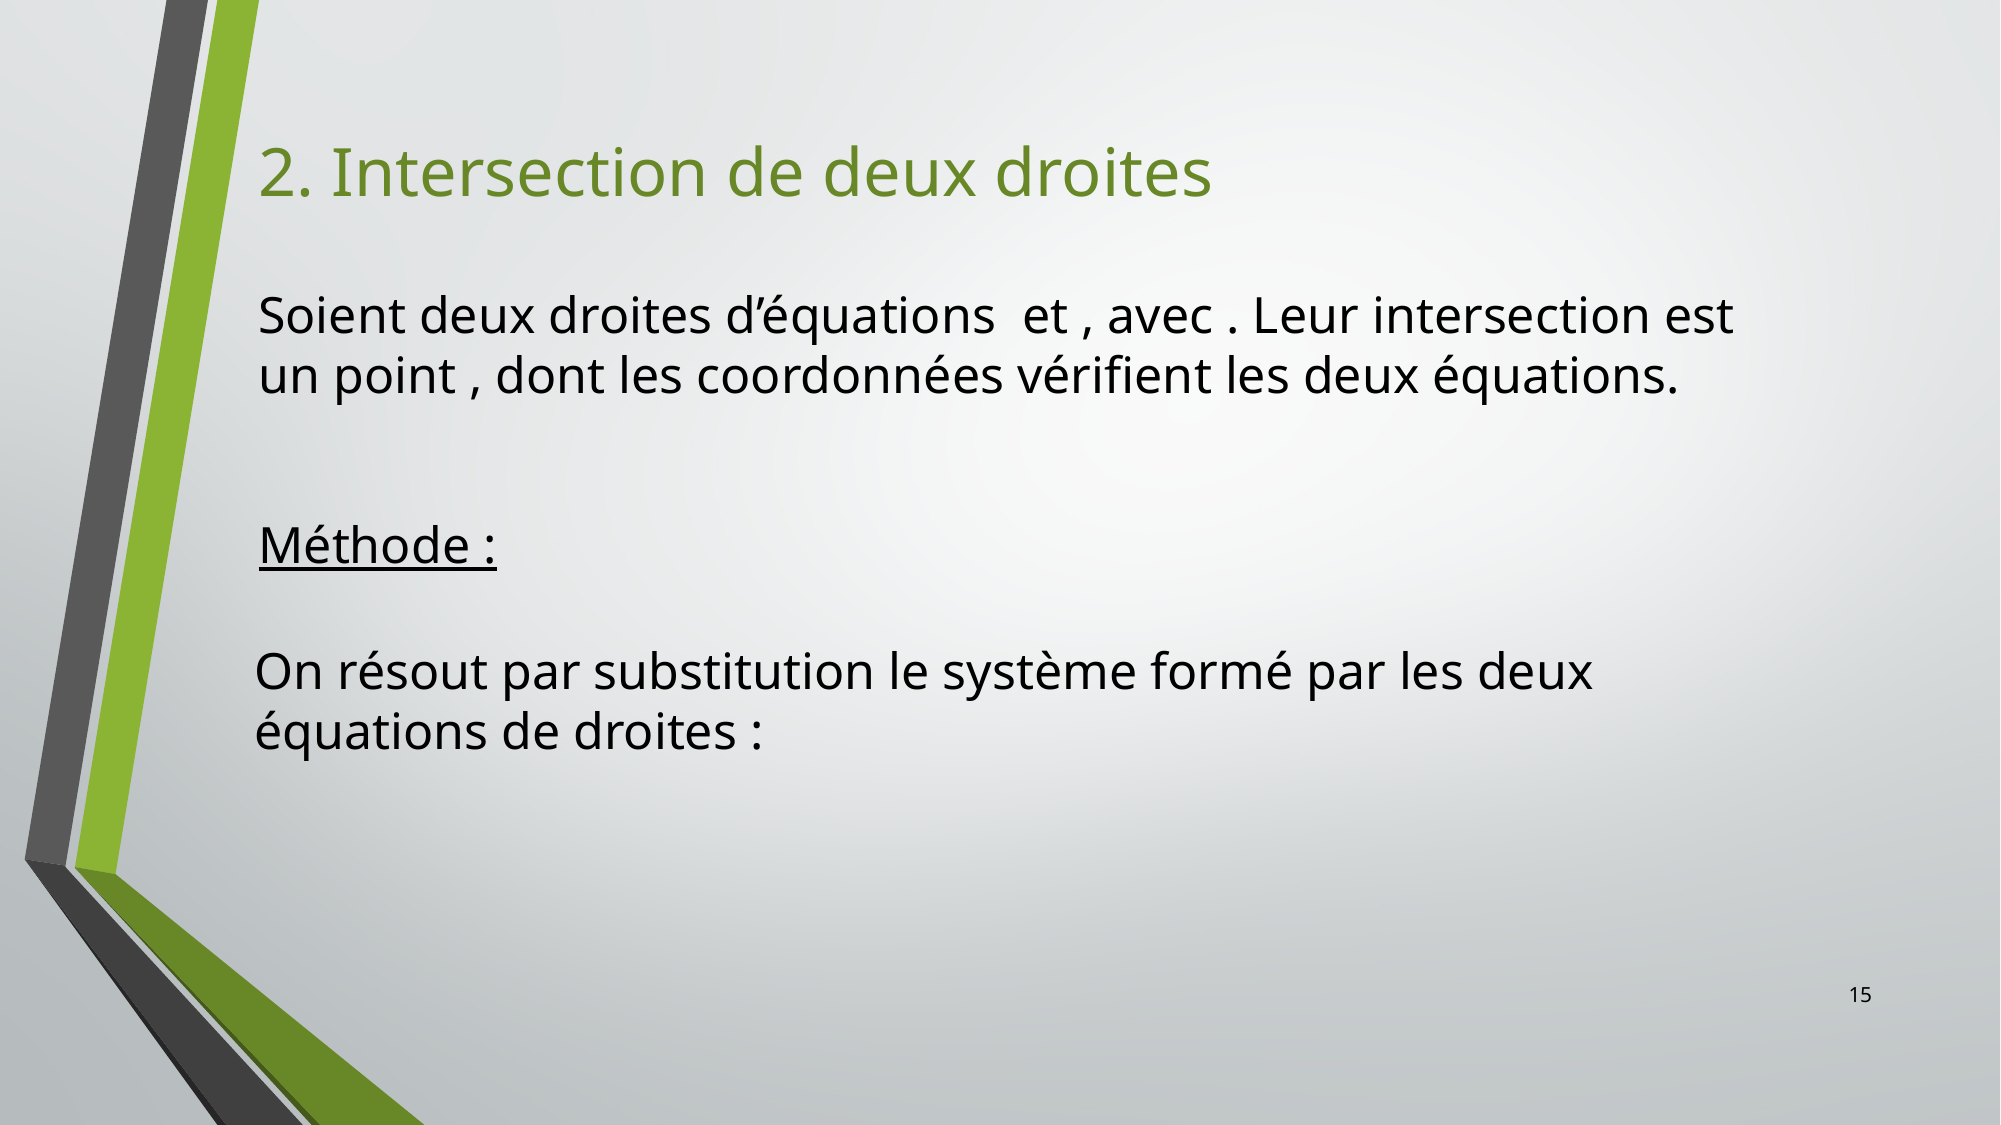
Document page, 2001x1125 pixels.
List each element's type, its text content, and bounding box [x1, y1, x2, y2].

text_box 2. Intersection de deux droites [243, 97, 1887, 242]
text_box On résout par substitution le système formé par les deux équations de droites : [239, 632, 1802, 767]
slide_number 15 [1792, 964, 1887, 1028]
list Méthode : [243, 490, 1887, 597]
